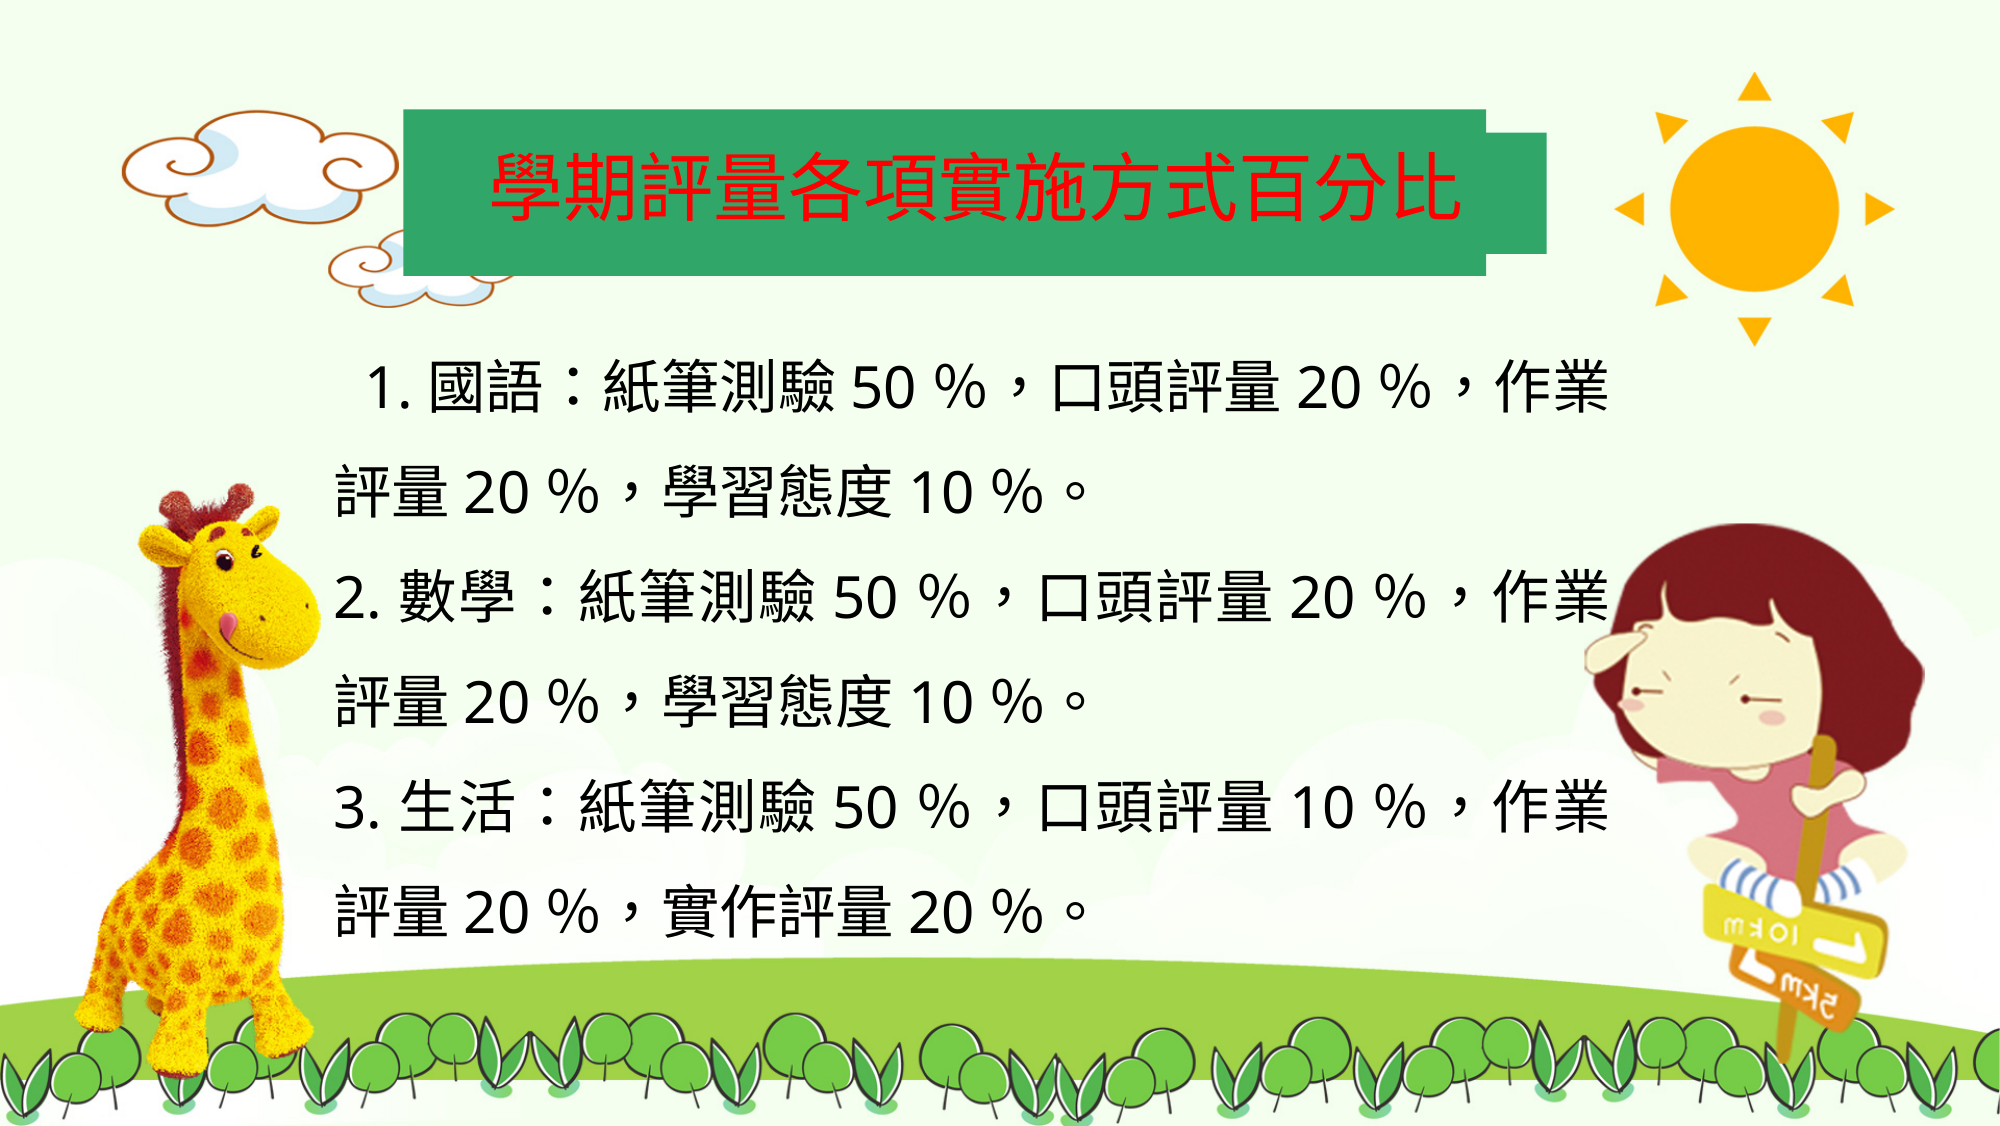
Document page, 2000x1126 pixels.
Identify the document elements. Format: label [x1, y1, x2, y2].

text_box [891, 0, 1059, 765]
picture [0, 0, 2000, 1126]
